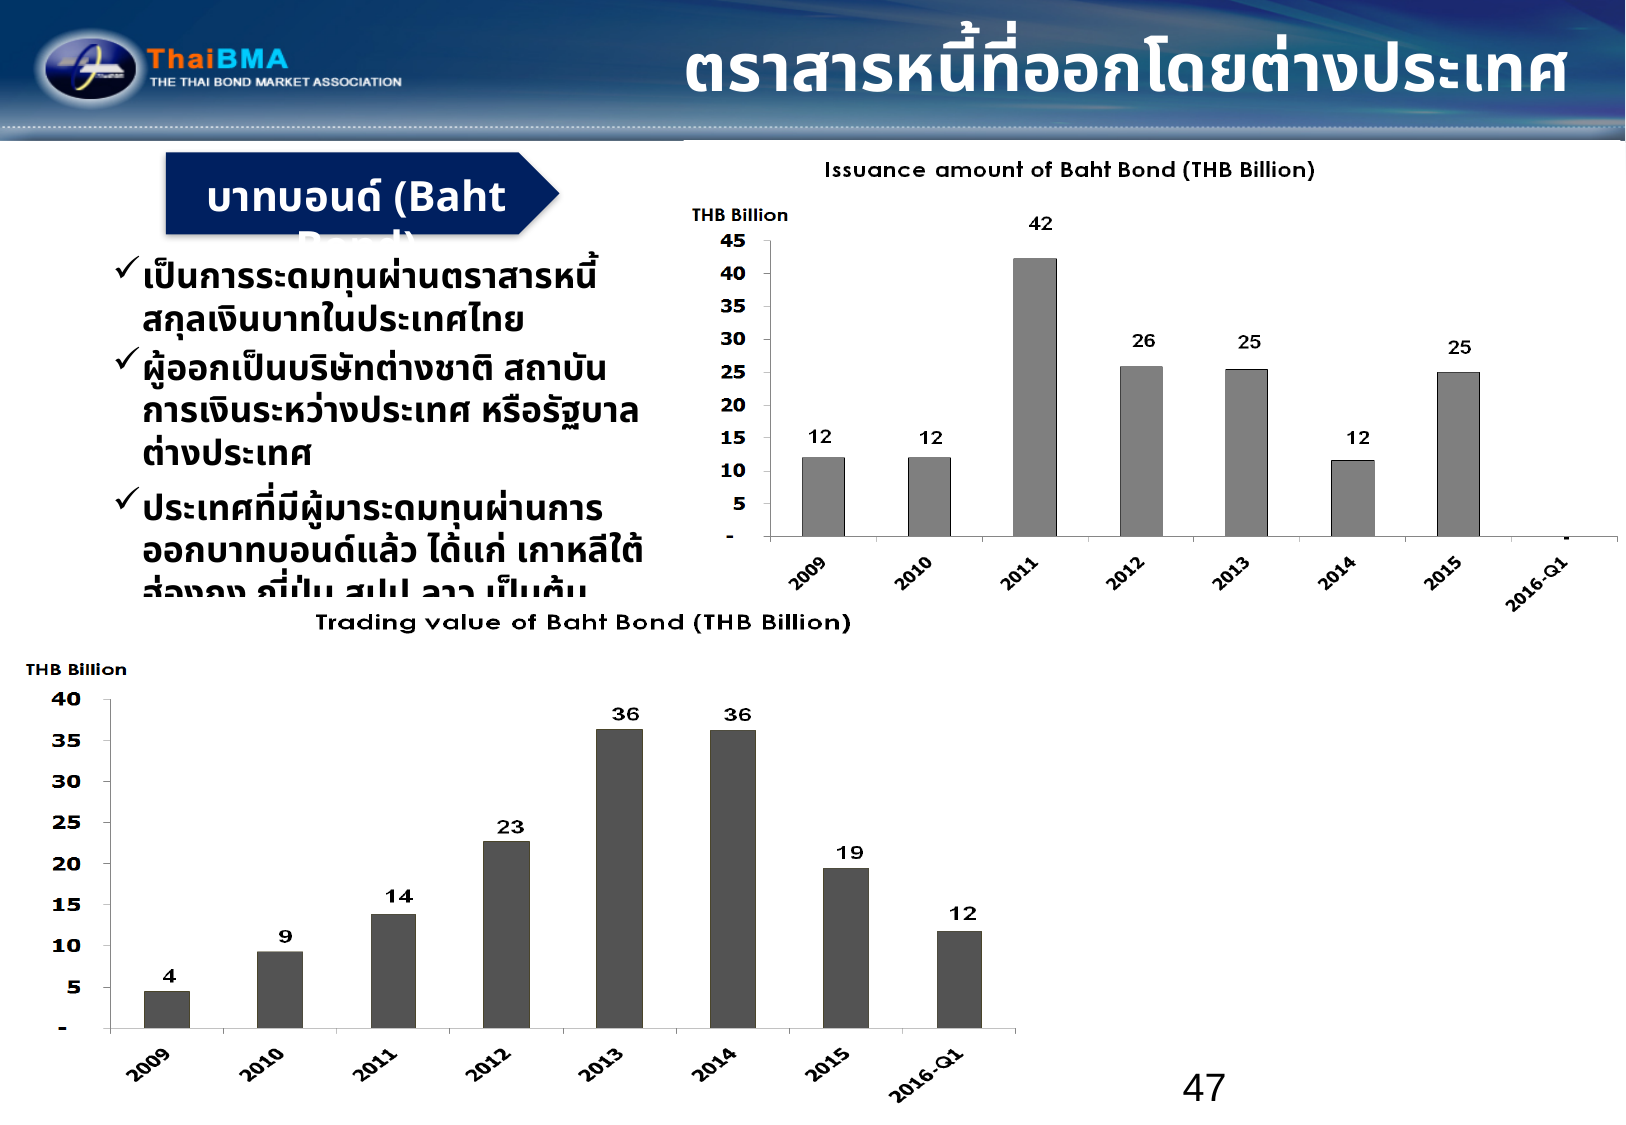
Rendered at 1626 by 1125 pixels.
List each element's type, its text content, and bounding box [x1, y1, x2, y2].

text_box [165, 152, 528, 161]
text_box เป็นการระดมทุนผ่านตราสารหนี้ สกุลเงินบาทในประเทศไทย ผู้ออกเป็นบริษัทต่างชาติ สถาบันการเงินระหว่างประเทศ หรือรัฐบาลต่างประเทศ ประเทศที่มีผู้มาระดมทุนผ่านการออกบาทบอนด์แล้ว ได้แก่ เกาหลีใต้ ฮ่องกง ญี่ปุ่น สปป.ลาว เป็นต้น [97, 246, 661, 596]
text_box บาทบอนด์ (Baht Bond) [153, 161, 560, 246]
slide_number 47 [1167, 1054, 1548, 1098]
text_box ตราสารหนี้ที่ออกโดยต่างประเทศ [378, 34, 1586, 112]
picture [0, 0, 1626, 1125]
